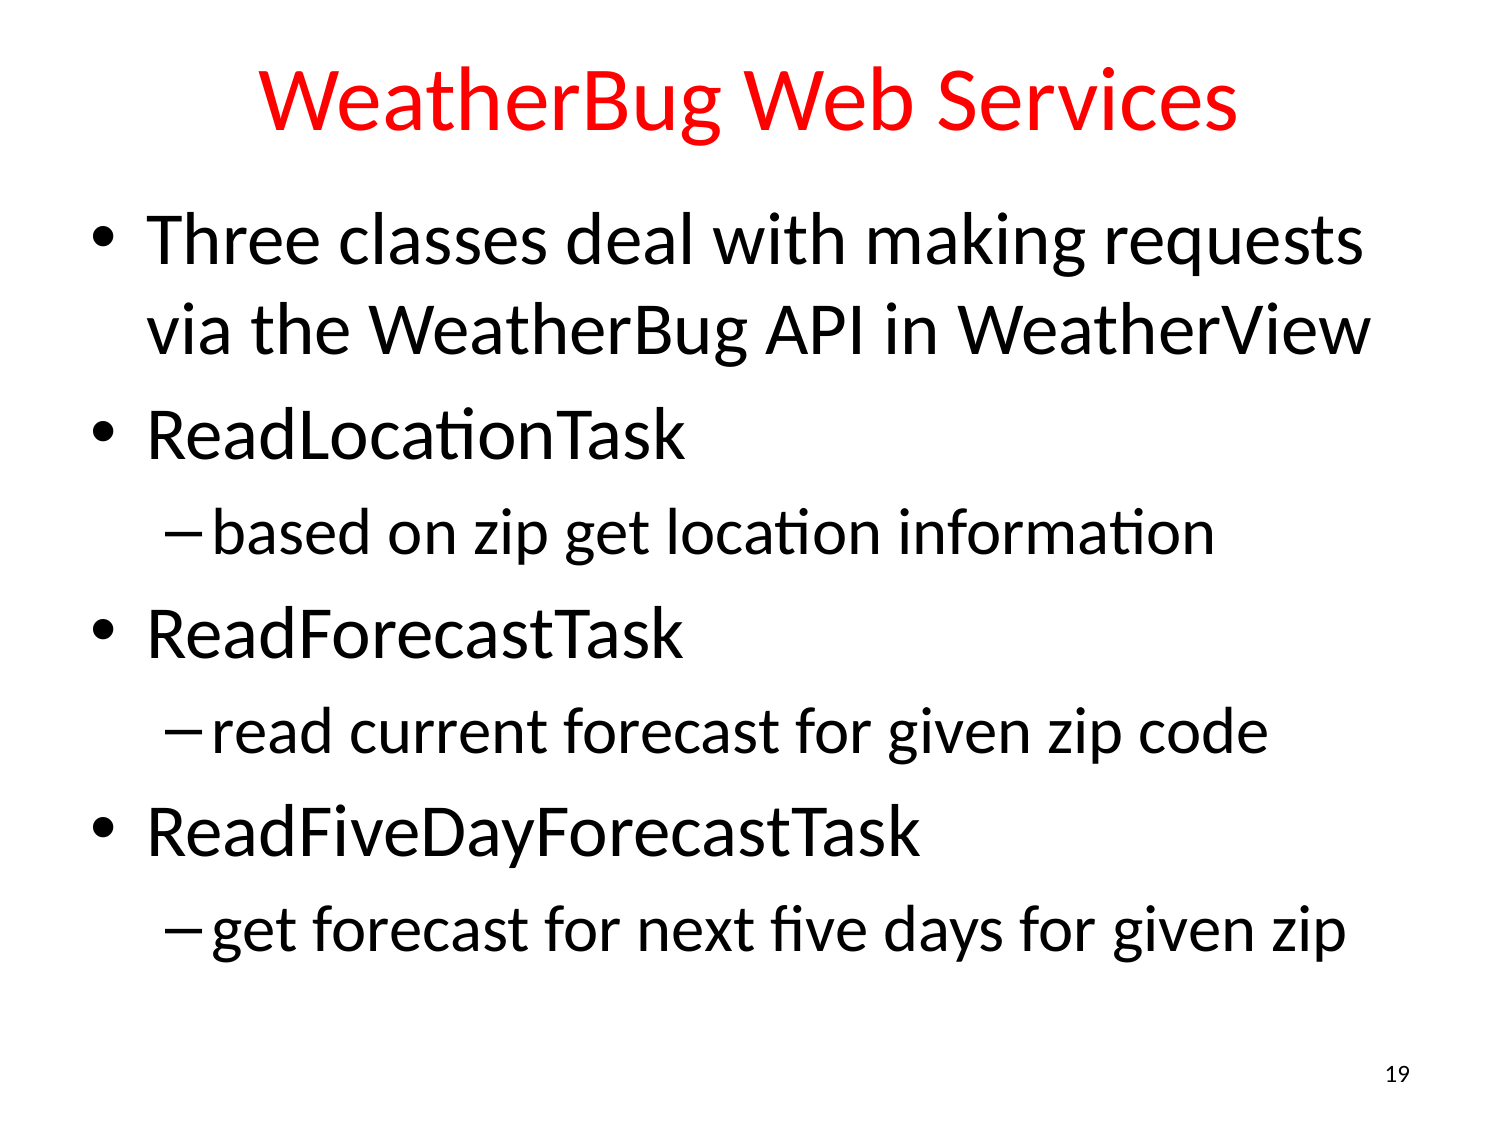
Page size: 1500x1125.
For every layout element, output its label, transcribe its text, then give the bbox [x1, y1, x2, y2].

title WeatherBug Web Services [75, 0, 1425, 182]
slide_number 19 [1074, 1042, 1425, 1103]
list Three classes deal with making requests via the WeatherBug API in WeatherView ReadLocationTask based on zip get location information ReadForecastTask read current forecast for given zip code ReadFiveDayForecastTask get forecast for next five days for given zip [75, 182, 1425, 1038]
